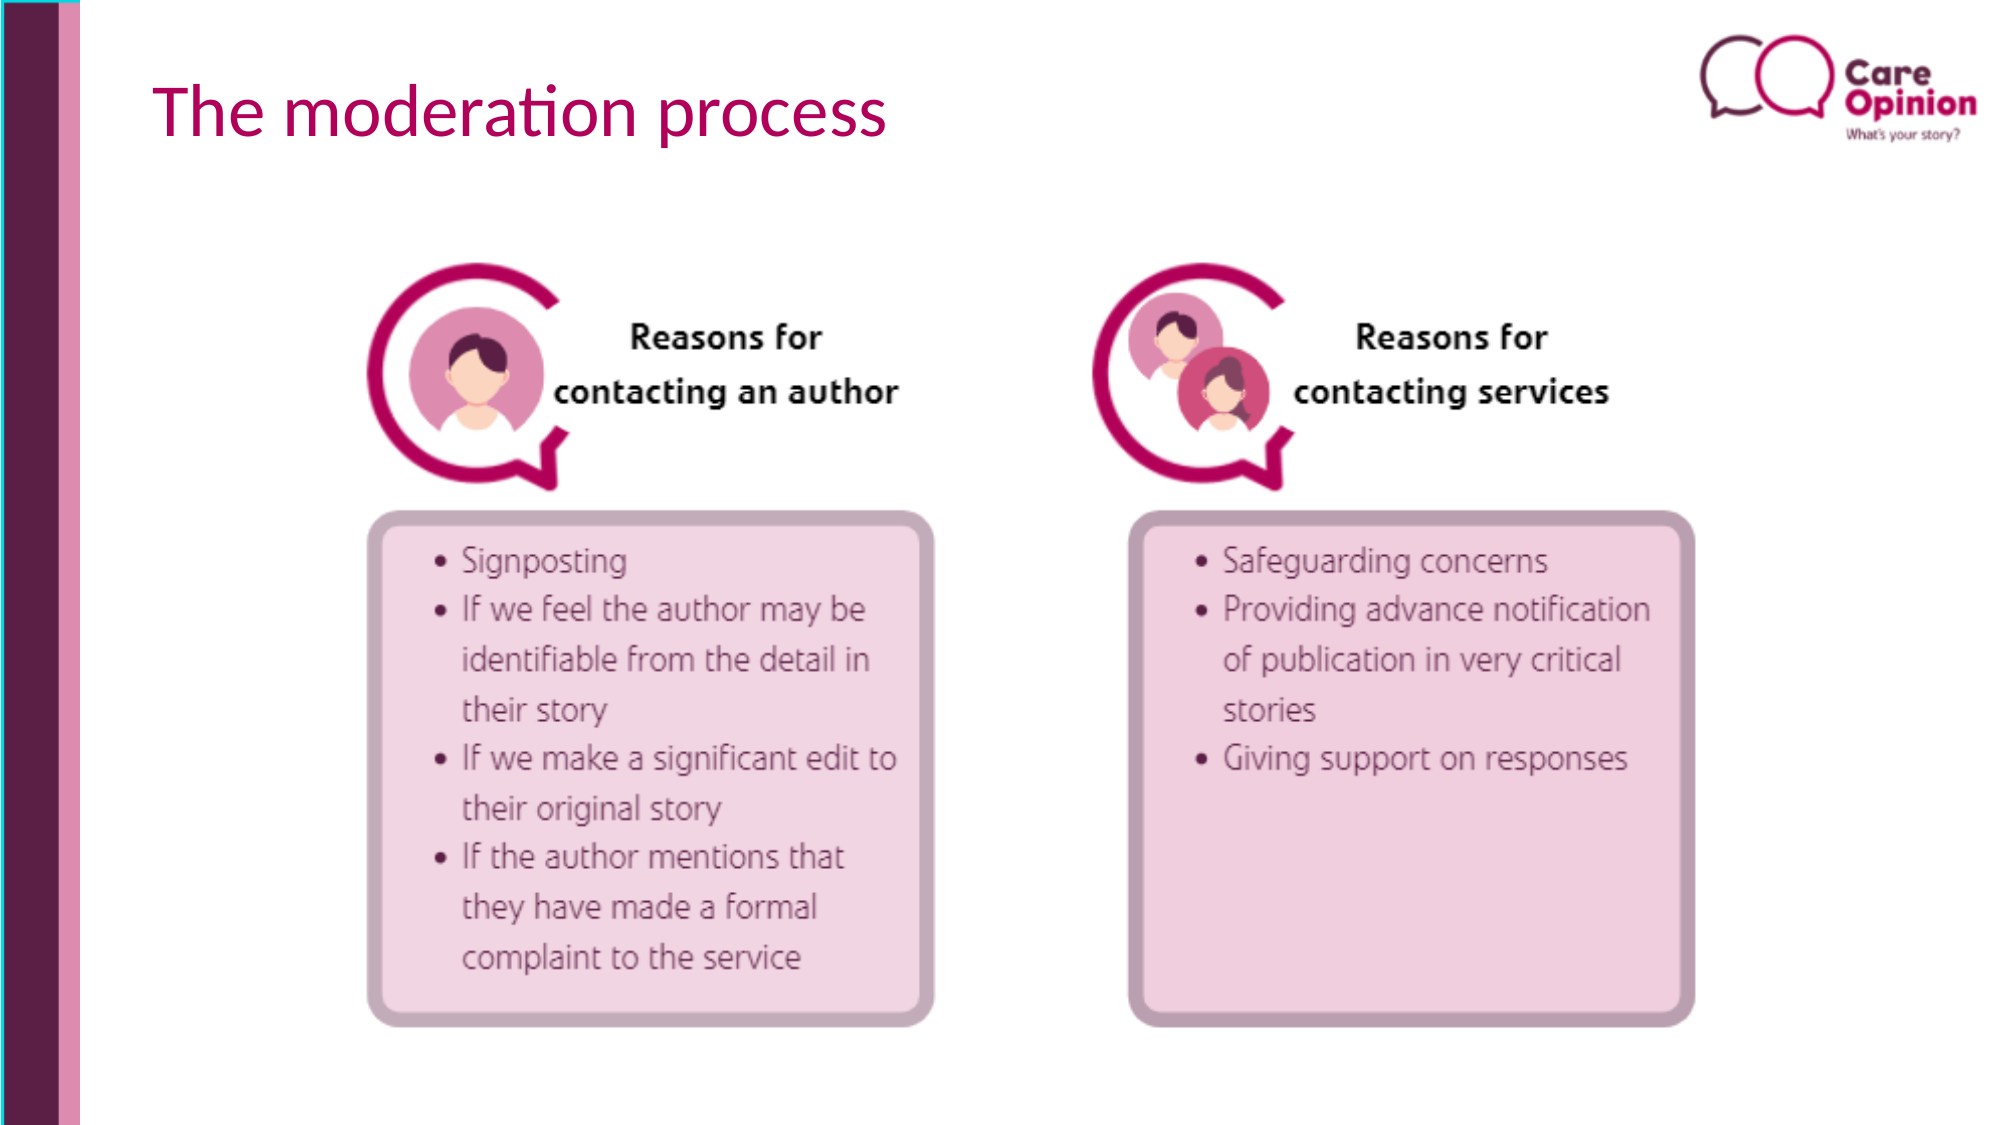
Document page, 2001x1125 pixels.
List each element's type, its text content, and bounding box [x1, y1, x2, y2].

picture [1669, 0, 2000, 165]
text_box The moderation process [137, 59, 1669, 165]
picture [335, 223, 1740, 1050]
picture [0, 0, 80, 1125]
